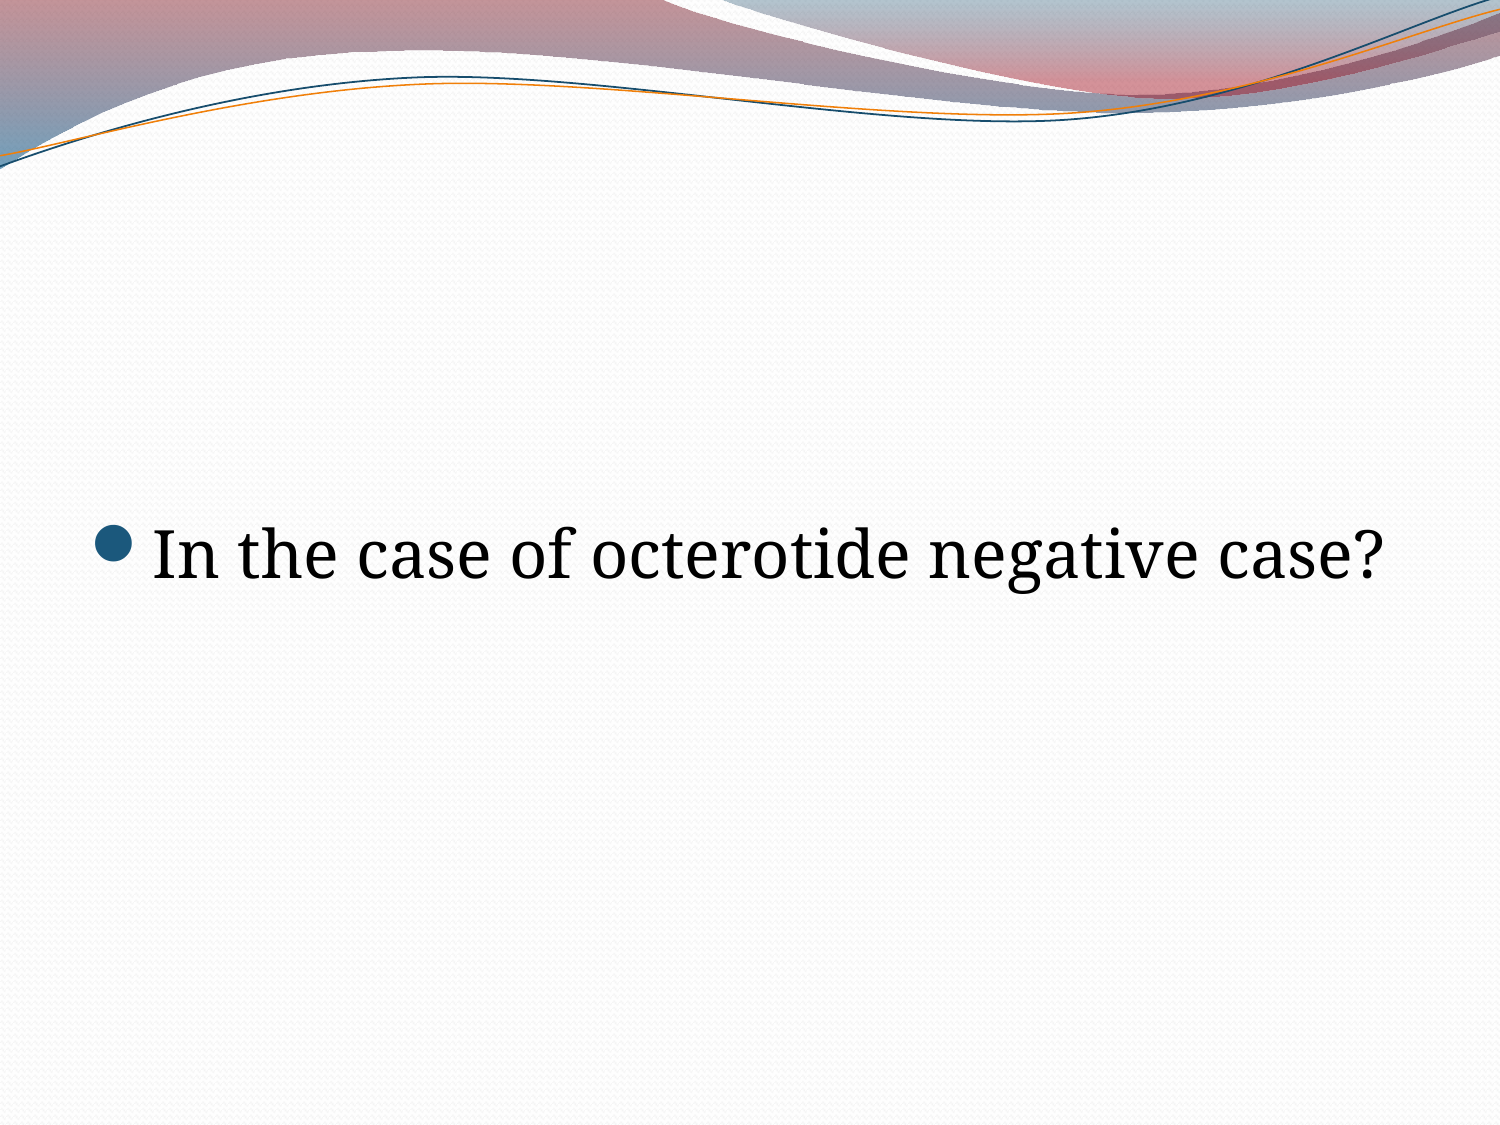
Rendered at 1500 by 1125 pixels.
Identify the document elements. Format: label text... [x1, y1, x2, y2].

list In the case of octerotide negative case? [75, 317, 1425, 1038]
